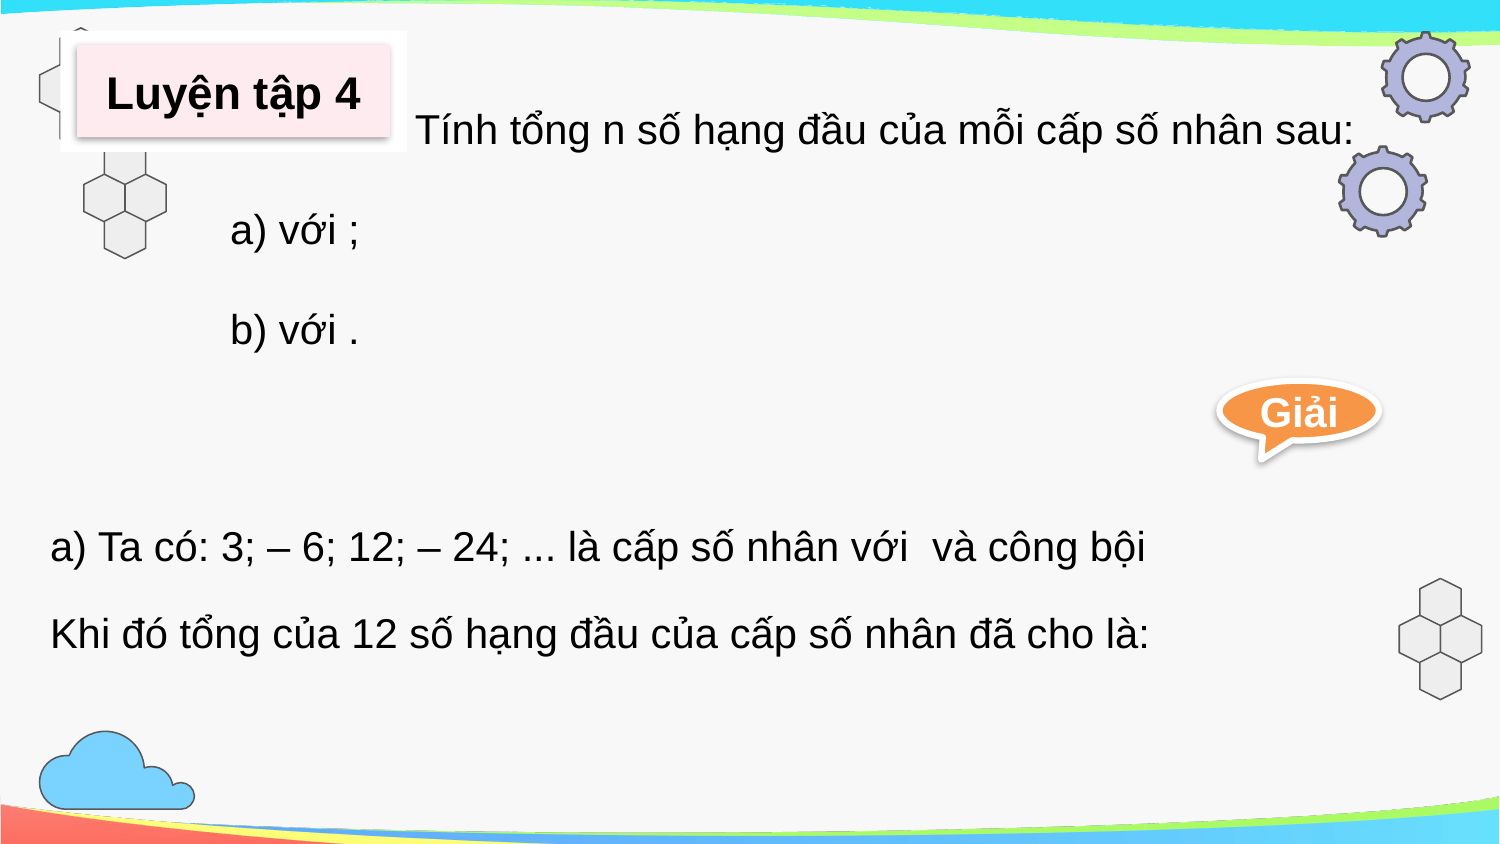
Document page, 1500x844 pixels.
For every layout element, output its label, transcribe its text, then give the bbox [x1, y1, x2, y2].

picture [0, 796, 1499, 844]
picture [0, 0, 1500, 47]
text_box Giải [1219, 380, 1379, 460]
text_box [60, 30, 408, 153]
